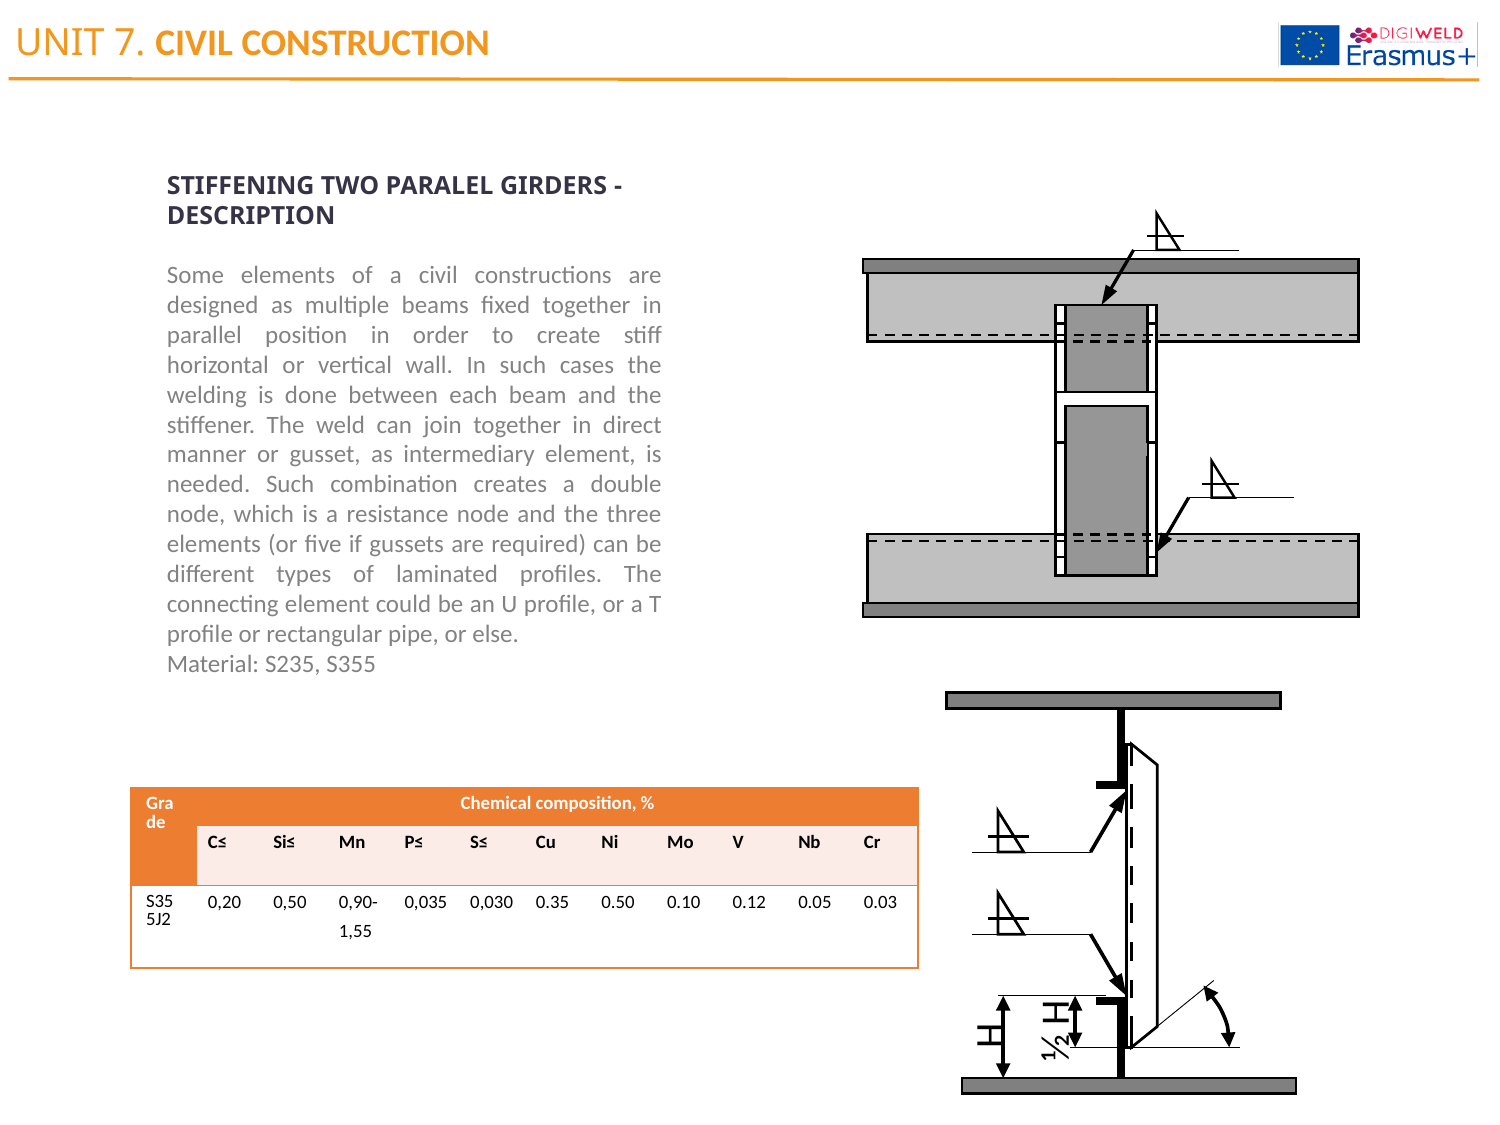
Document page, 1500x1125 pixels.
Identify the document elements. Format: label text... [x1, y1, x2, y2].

text_box STIFFENING TWO PARALEL GIRDERS - DESCRIPTION [152, 161, 754, 237]
table_cell 0.10 [656, 886, 721, 967]
table_cell Mo [656, 826, 721, 885]
table_cell Si≤ [262, 826, 328, 885]
table_cell 0,035 [393, 886, 459, 967]
table_cell C≤ [197, 826, 262, 885]
table_cell 0,50 [262, 886, 328, 967]
table_cell S≤ [459, 826, 525, 885]
picture [1133, 21, 1480, 67]
table_cell 0.12 [721, 886, 787, 967]
table_cell Ni [590, 826, 656, 885]
picture [937, 691, 1299, 1105]
text_box Some elements of a civil constructions are designed as multiple beams fixed together in parallel position in order to create stiff horizontal or vertical wall. In such cases the welding is done between each beam and the stiffener. The weld can join together in direct manner or gusset, as intermediary element, is needed. Such combination creates a double node, which is a resistance node and the three elements (or five if gussets are required) can be different types of laminated profiles. The connecting element could be an U profile, or a T profile or rectangular pipe, or else. Material: S235, S355 [152, 237, 678, 685]
table_cell 0,030 [459, 886, 525, 967]
title UNIT 7. CIVIL CONSTRUCTION [0, 10, 602, 77]
table_cell S355J2 [132, 886, 197, 967]
picture [861, 207, 1363, 621]
table_cell Cu [525, 826, 590, 885]
table_cell 0.03 [853, 886, 917, 967]
table_cell V [721, 826, 787, 885]
table_cell 0.50 [590, 886, 656, 967]
table_cell 0.05 [787, 886, 853, 967]
table_cell Cr [853, 826, 917, 885]
table_cell 0,20 [197, 886, 262, 967]
table_cell 0,90- 1,55 [328, 886, 393, 967]
table_cell Nb [787, 826, 853, 885]
table_cell P≤ [393, 826, 459, 885]
table_header Grade [132, 789, 197, 885]
table_header Chemical composition, % [197, 789, 917, 825]
table_cell Mn [328, 826, 393, 885]
table_cell 0.35 [525, 886, 590, 967]
